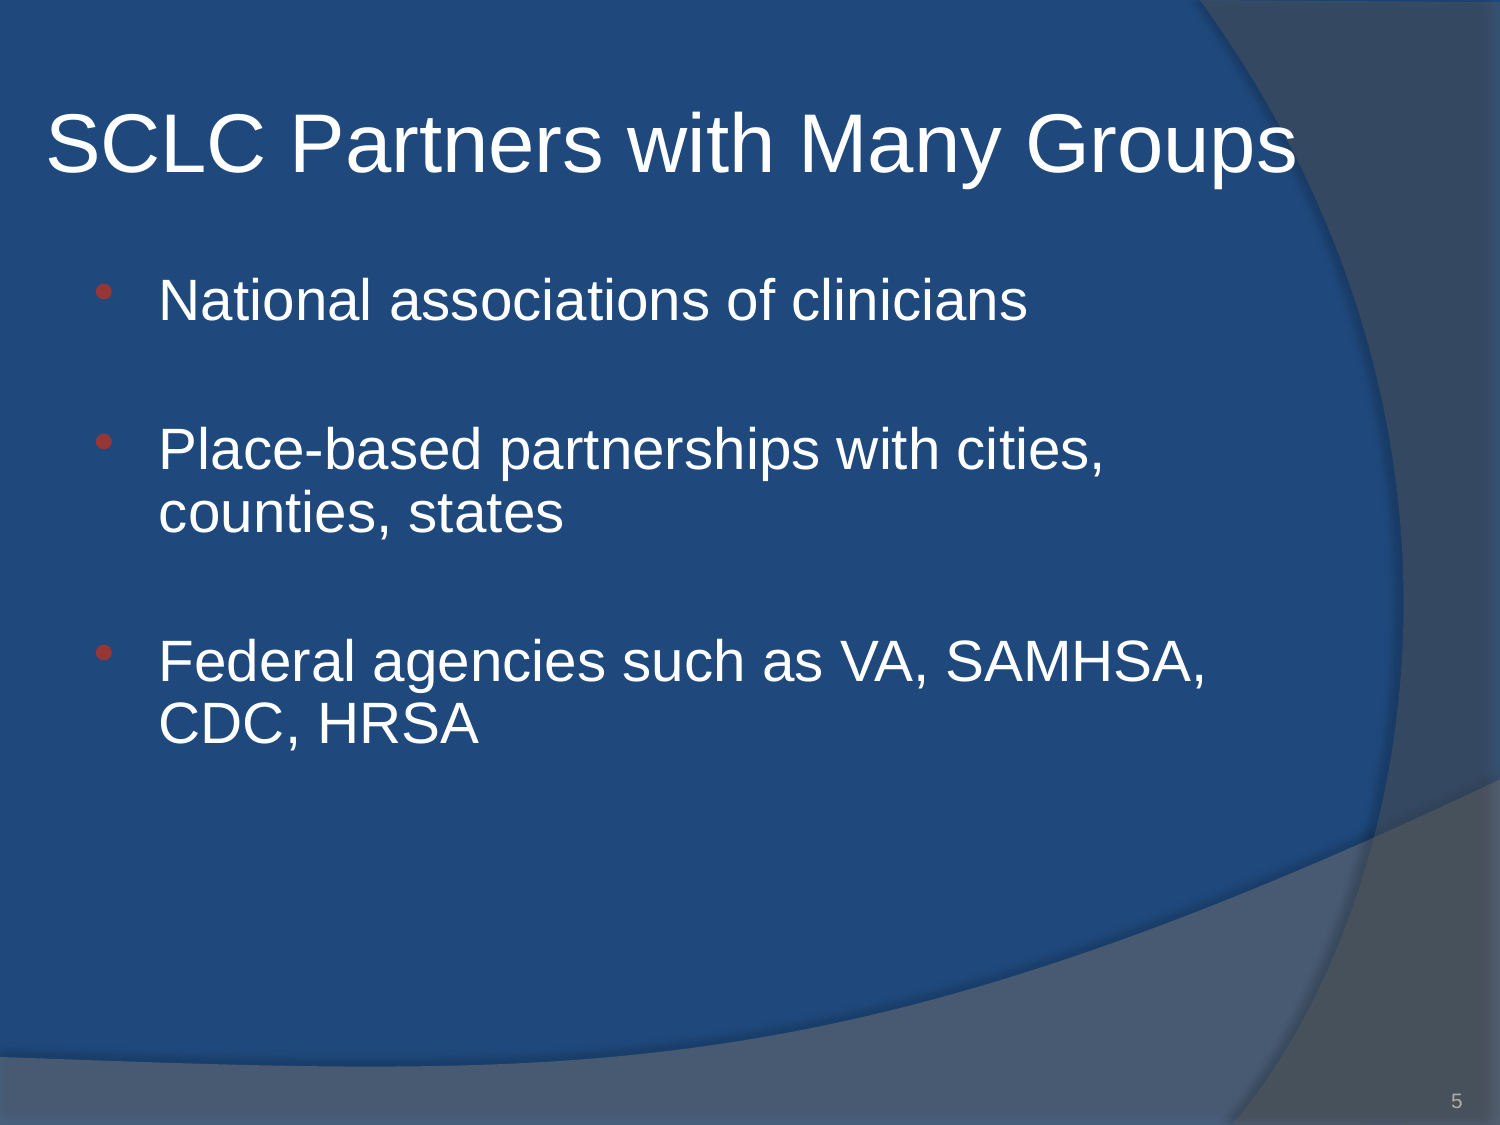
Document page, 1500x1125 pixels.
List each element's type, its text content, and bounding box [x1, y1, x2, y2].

list National associations of clinicians Place-based partnerships with cities, counties, states Federal agencies such as VA, SAMHSA, CDC, HRSA [74, 262, 1301, 1006]
slide_number 5 [1337, 1053, 1463, 1114]
title SCLC Partners with Many Groups [37, 44, 1463, 233]
